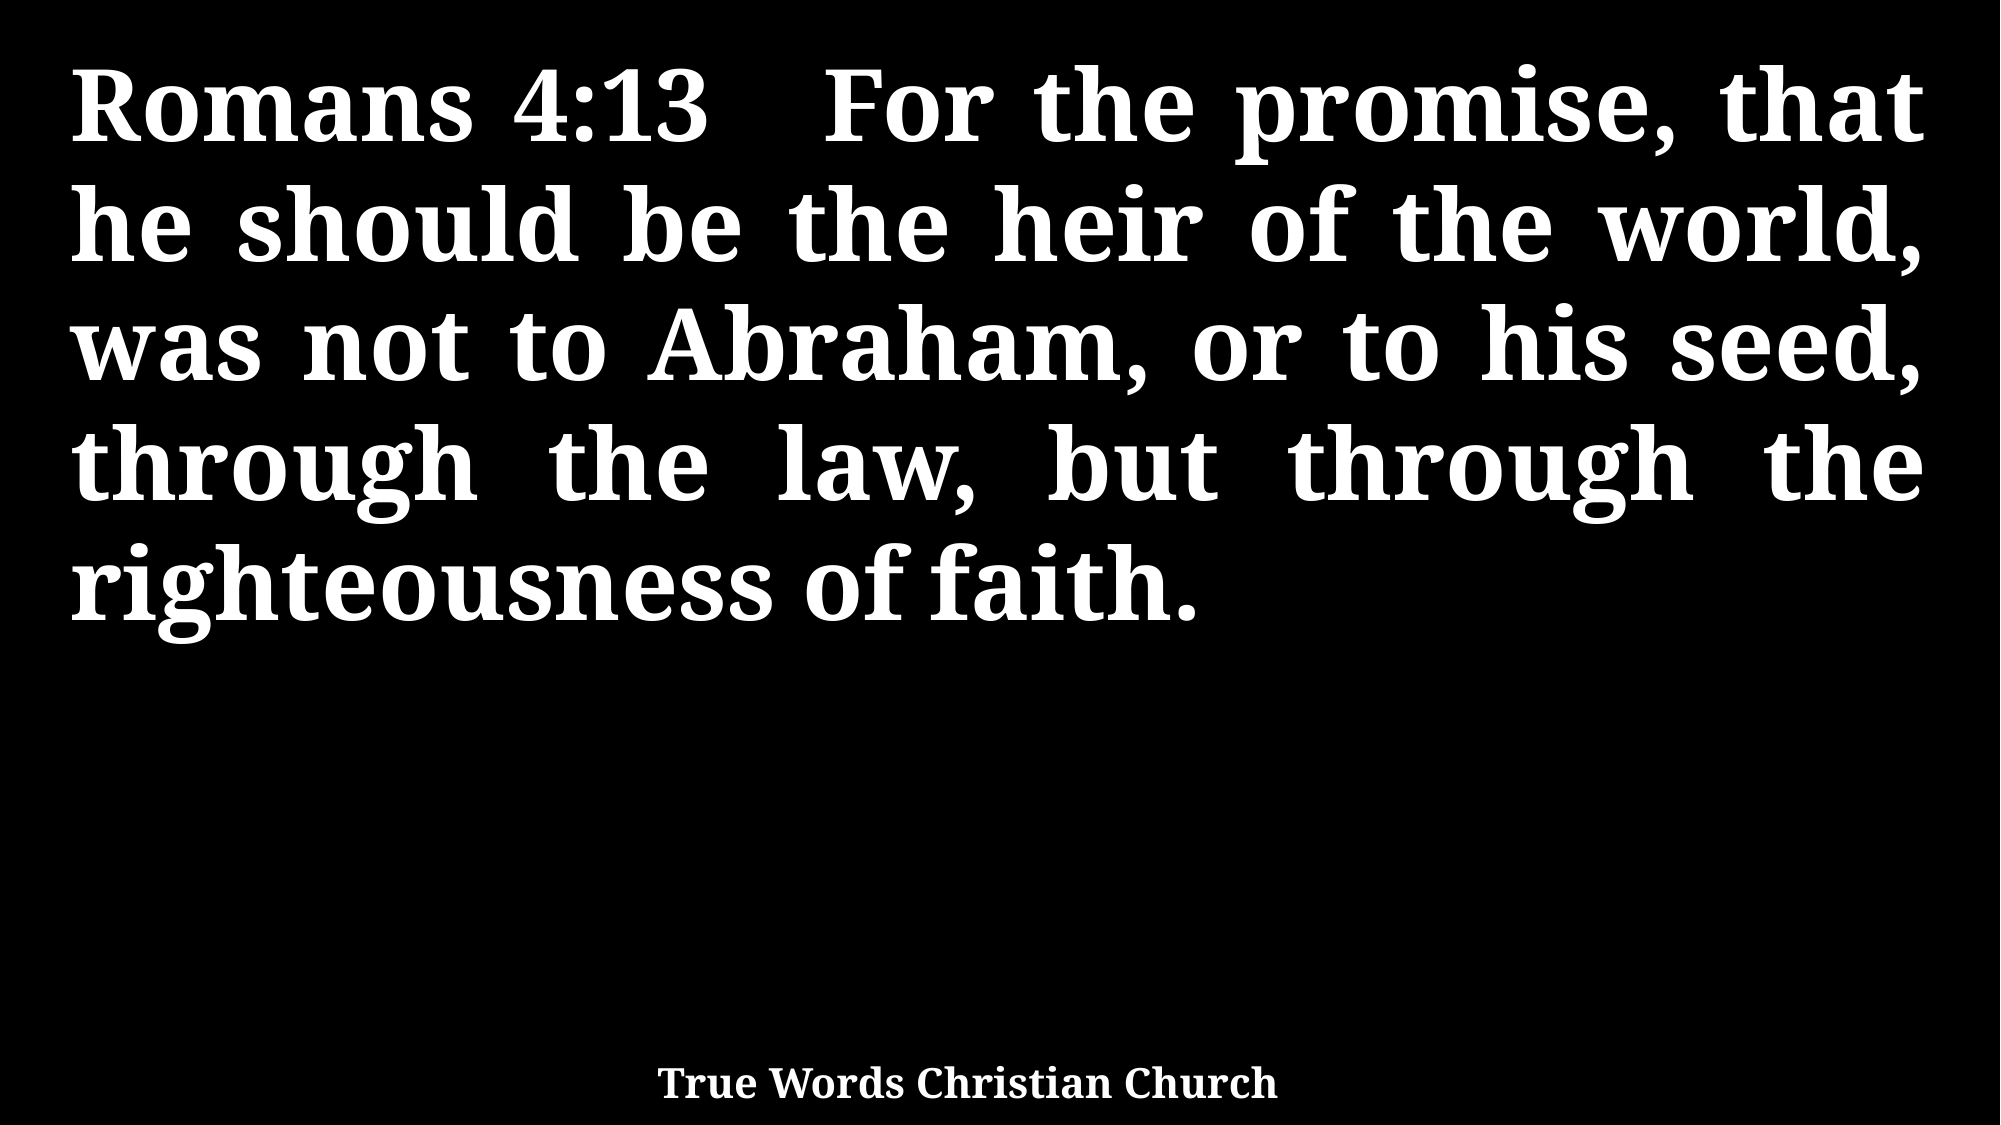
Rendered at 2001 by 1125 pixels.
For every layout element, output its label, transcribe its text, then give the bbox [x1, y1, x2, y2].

text_box Romans 4:13 For the promise, that he should be the heir of the world, was not to Abraham, or to his seed, through the law, but through the righteousness of faith. [55, 33, 1944, 649]
text_box True Words Christian Church [642, 1049, 1294, 1114]
